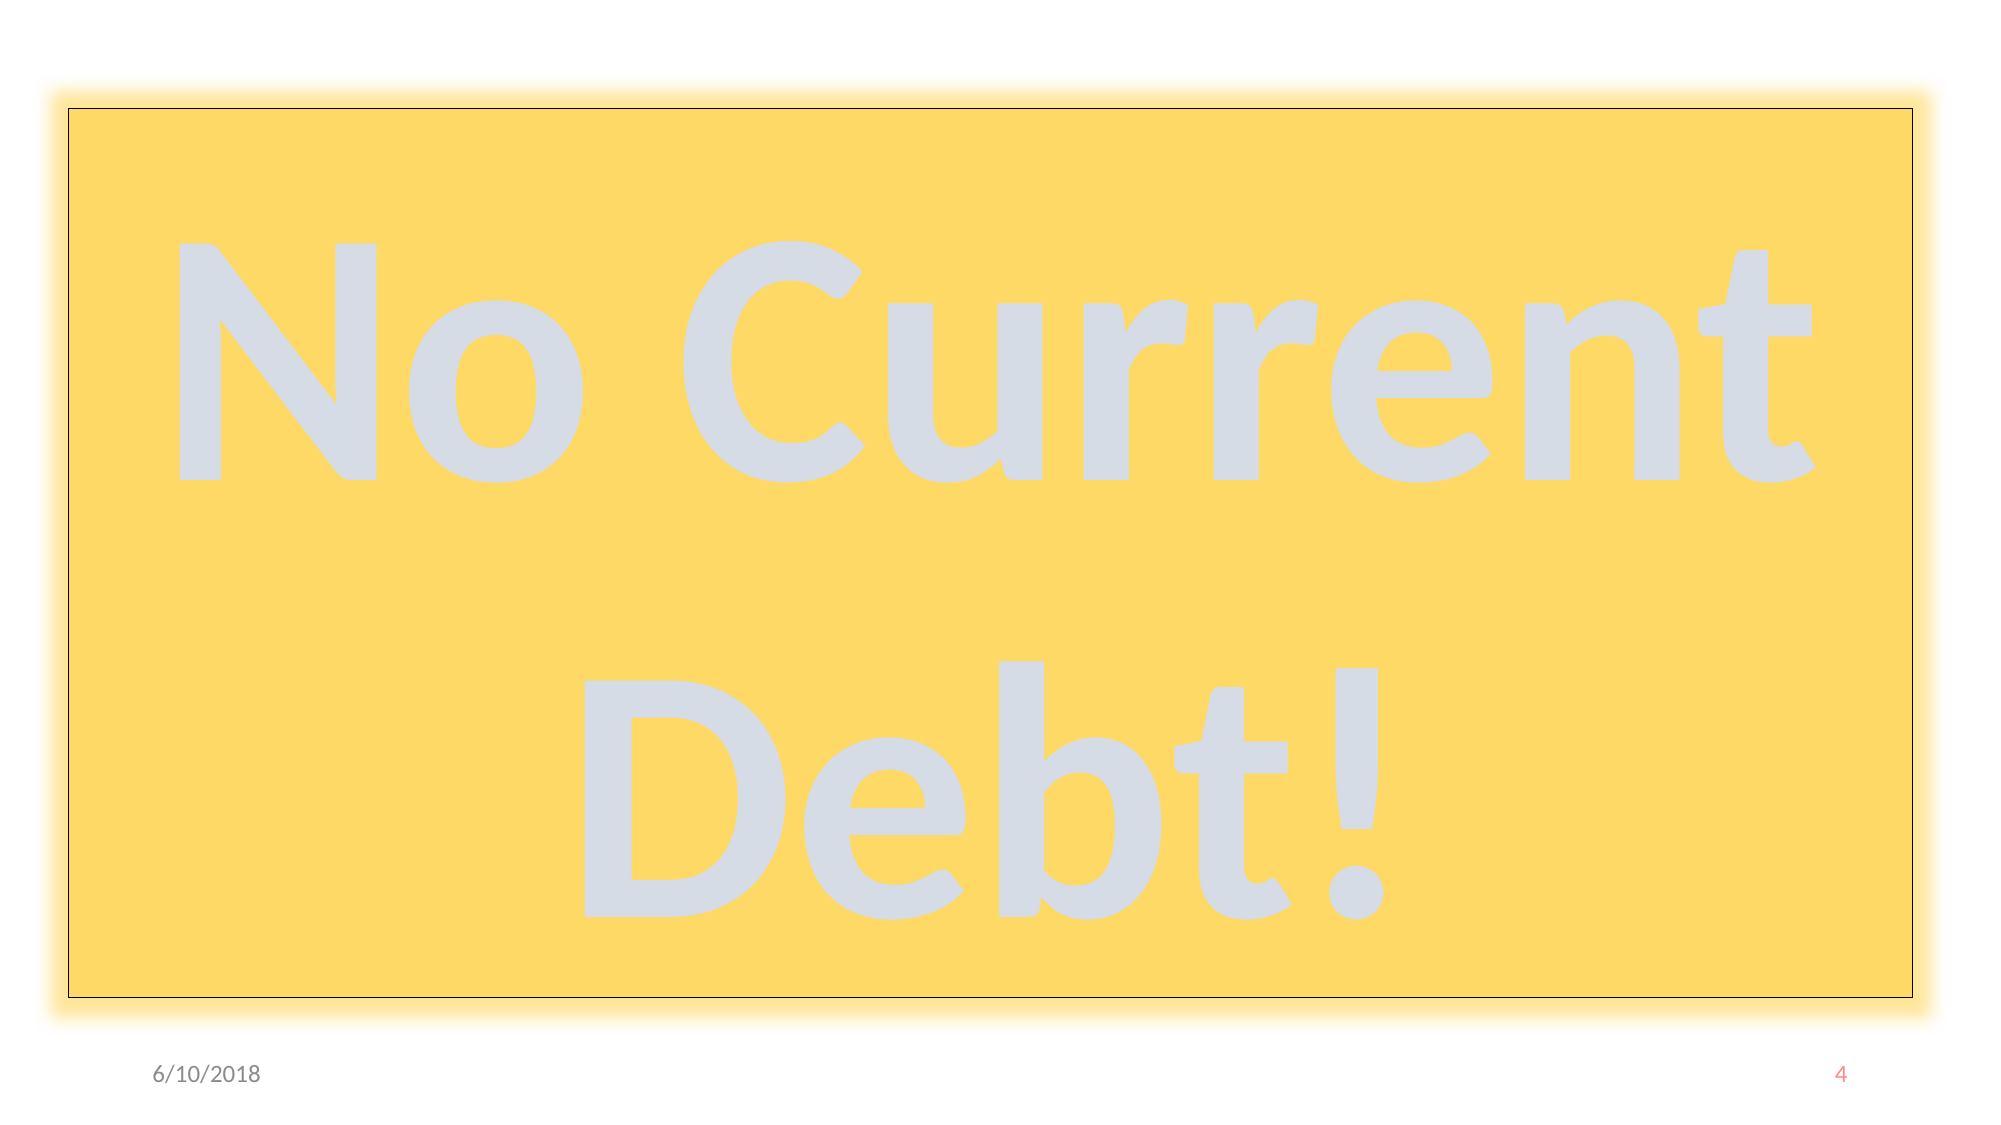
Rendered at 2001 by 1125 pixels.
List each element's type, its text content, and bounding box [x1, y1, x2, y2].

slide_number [137, 1042, 588, 1103]
slide_number 4 [1412, 1042, 1863, 1103]
text_box No Current Debt! [68, 108, 1913, 998]
